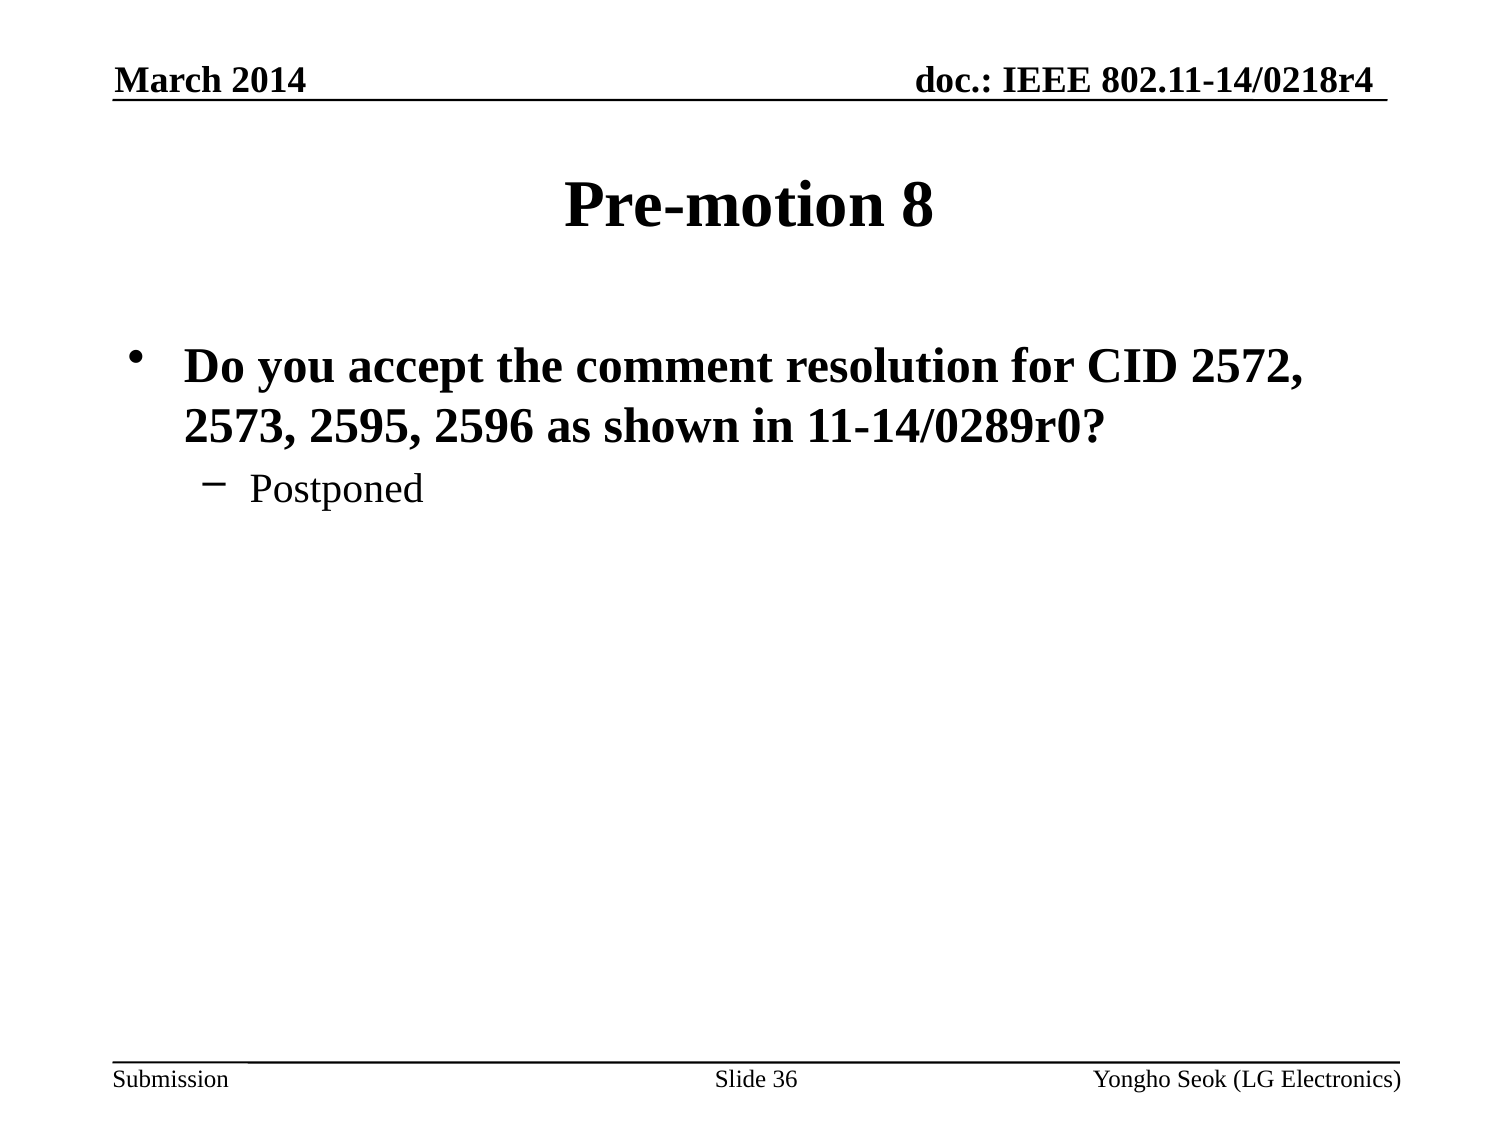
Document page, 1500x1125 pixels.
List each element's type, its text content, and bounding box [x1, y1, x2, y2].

footer Yongho Seok (LG Electronics) [1088, 1061, 1402, 1093]
list Do you accept the comment resolution for CID 2572, 2573, 2595, 2596 as shown in 11-14/0289r0? Postponed [112, 324, 1388, 1001]
title Pre-motion 8 [112, 112, 1388, 288]
slide_number Slide 36 [712, 1061, 800, 1093]
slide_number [114, 54, 309, 101]
